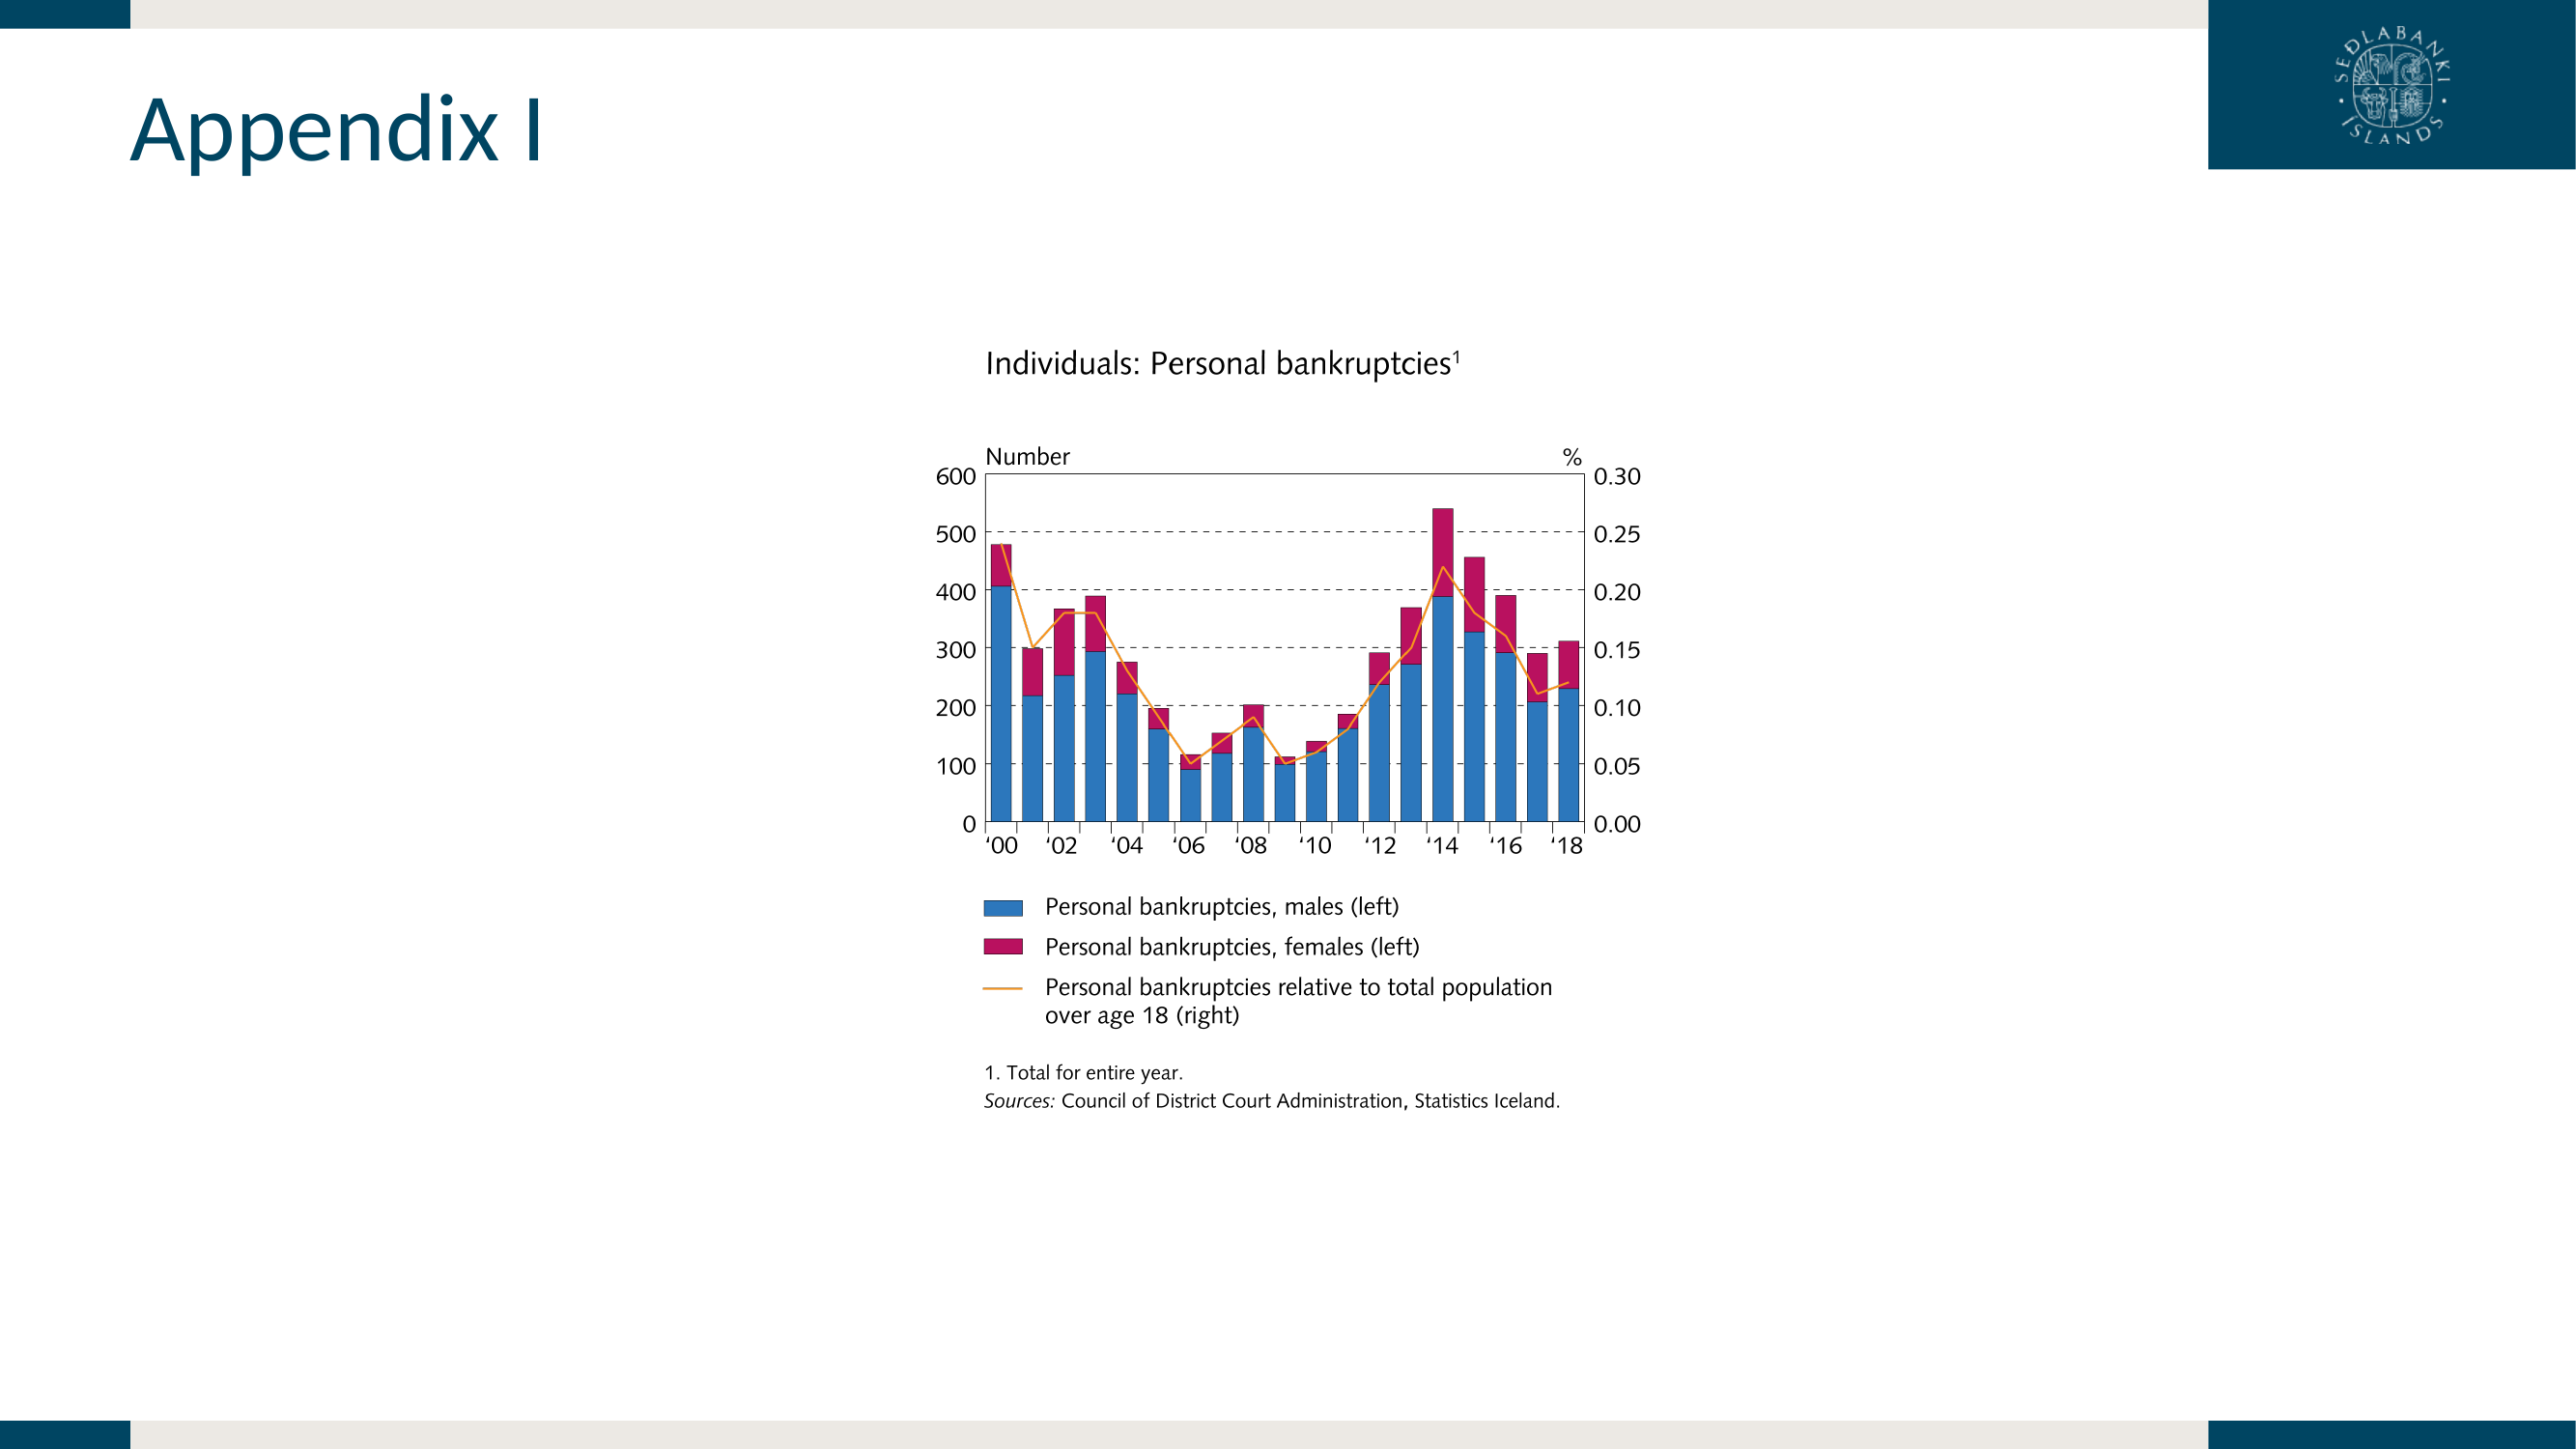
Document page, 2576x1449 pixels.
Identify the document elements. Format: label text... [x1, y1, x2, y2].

title Appendix I [129, 86, 2178, 290]
picture [935, 336, 1641, 1113]
